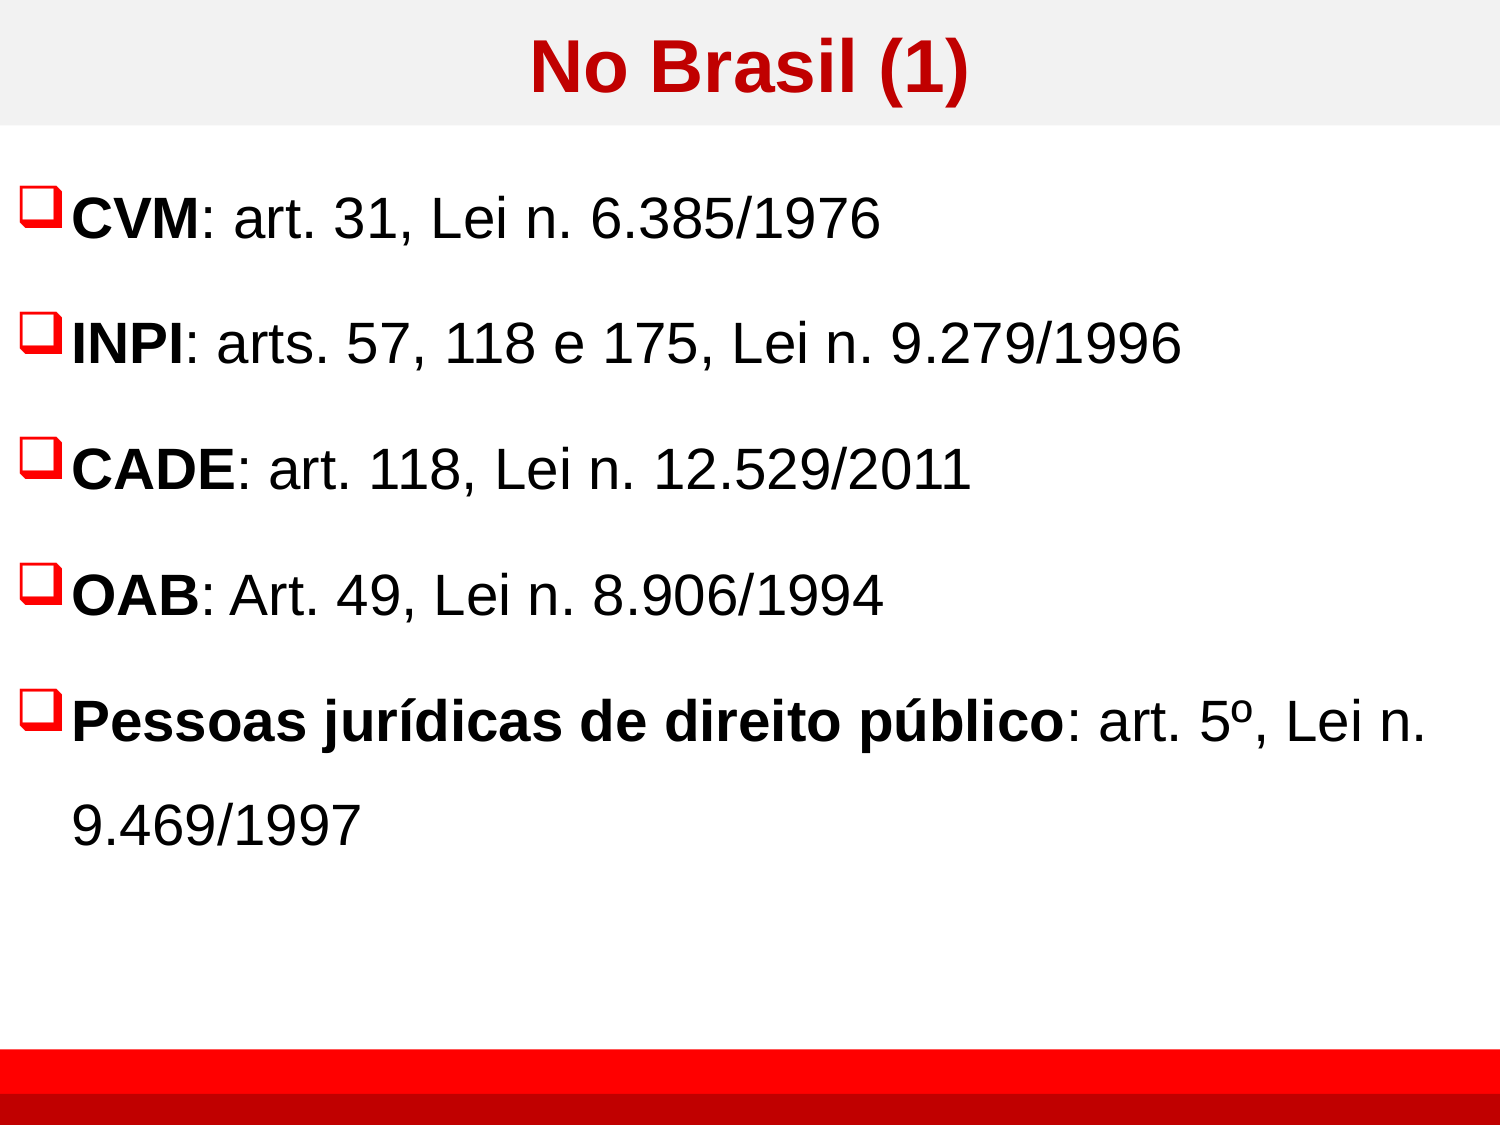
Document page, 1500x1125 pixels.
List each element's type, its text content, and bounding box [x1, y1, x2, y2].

title No Brasil (1) [0, 0, 1500, 126]
text_box [0, 1047, 1500, 1092]
text_box [0, 1092, 1500, 1125]
list CVM: art. 31, Lei n. 6.385/1976 INPI: arts. 57, 118 e 175, Lei n. 9.279/1996 CADE: art. 118, Lei n. 12.529/2011 OAB: Art. 49, Lei n. 8.906/1994 Pessoas jurídicas de direito público: art. 5º, Lei n. 9.469/1997 [0, 137, 1499, 1038]
